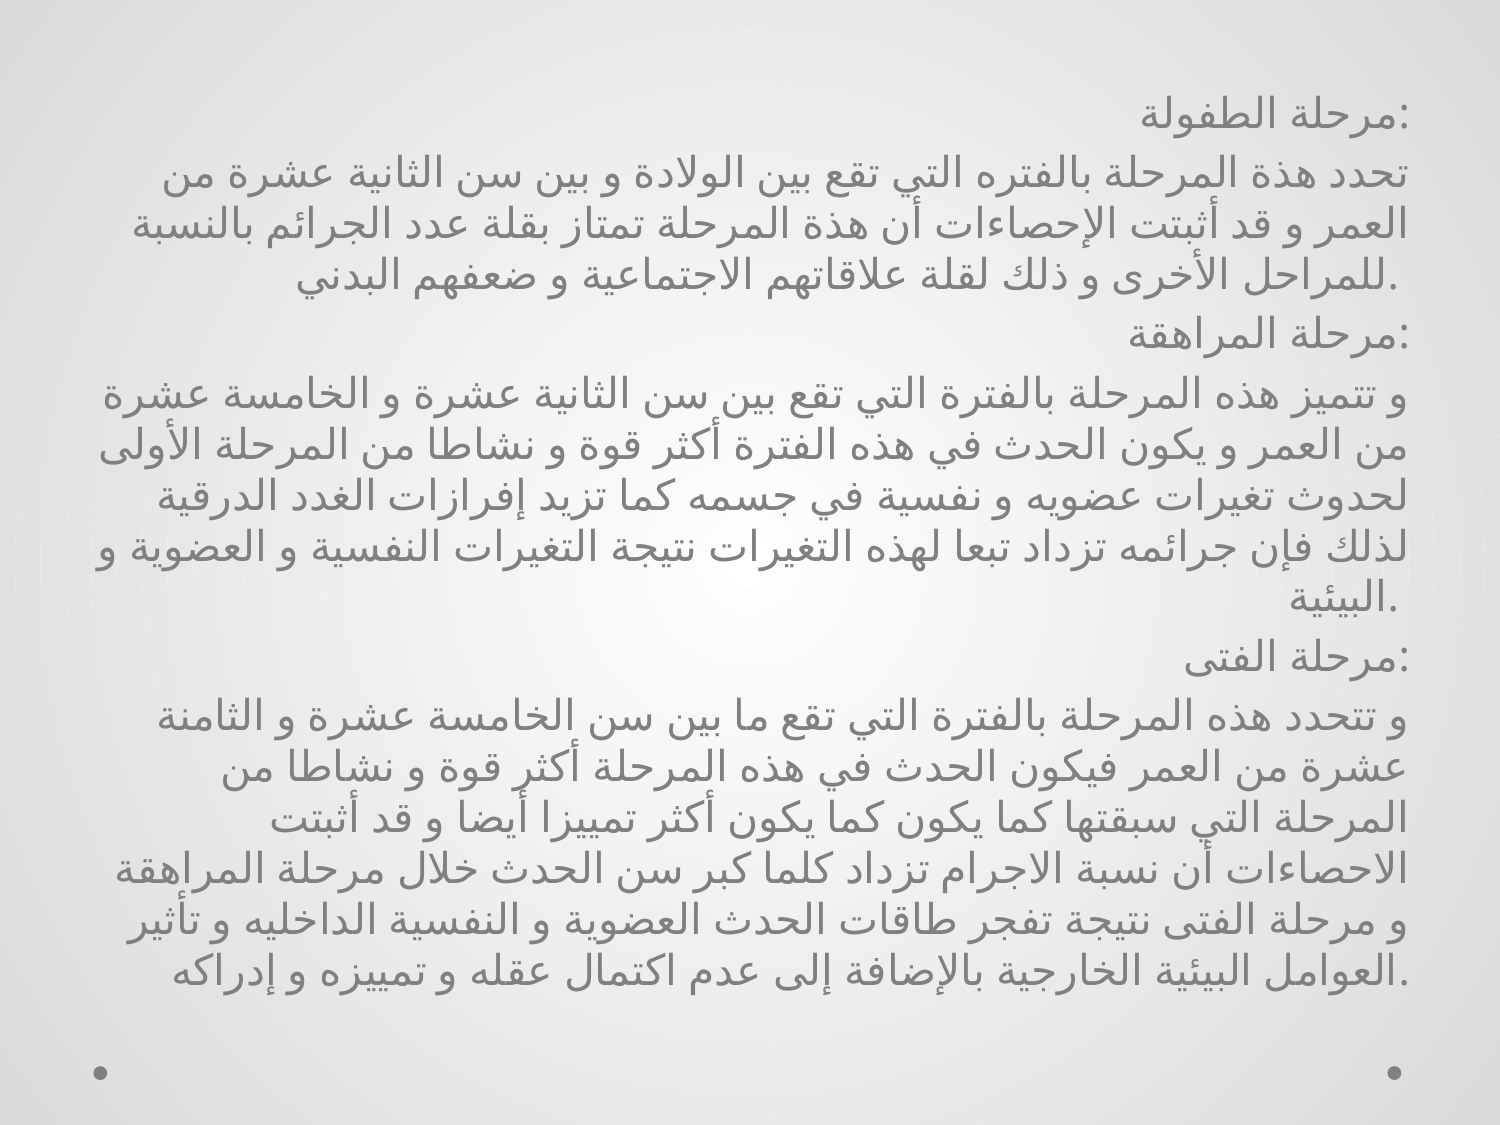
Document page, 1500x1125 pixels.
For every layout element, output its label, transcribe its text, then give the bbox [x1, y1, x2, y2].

list مرحلة الطفولة: تحدد هذة المرحلة بالفتره التي تقع بين الولادة و بين سن الثانية عشرة من العمر و قد أثبتت الإحصاءات أن هذة المرحلة تمتاز بقلة عدد الجرائم بالنسبة للمراحل الأخرى و ذلك لقلة علاقاتهم الاجتماعية و ضعفهم البدني. مرحلة المراهقة: و تتميز هذه المرحلة بالفترة التي تقع بين سن الثانية عشرة و الخامسة عشرة من العمر و يكون الحدث في هذه الفترة أكثر قوة و نشاطا من المرحلة الأولى لحدوث تغيرات عضويه و نفسية في جسمه كما تزيد إفرازات الغدد الدرقية لذلك فإن جرائمه تزداد تبعا لهذه التغيرات نتيجة التغيرات النفسية و العضوية و البيئية. مرحلة الفتى: و تتحدد هذه المرحلة بالفترة التي تقع ما بين سن الخامسة عشرة و الثامنة عشرة من العمر فيكون الحدث في هذه المرحلة أكثر قوة و نشاطا من المرحلة التي سبقتها كما يكون كما يكون أكثر تمييزا أيضا و قد أثبتت الاحصاءات أن نسبة الاجرام تزداد كلما كبر سن الحدث خلال مرحلة المراهقة و مرحلة الفتى نتيجة تفجر طاقات الحدث العضوية و النفسية الداخليه و تأثير العوامل البيئية الخارجية بالإضافة إلى عدم اكتمال عقله و تمييزه و إدراكه. [75, 78, 1425, 1005]
